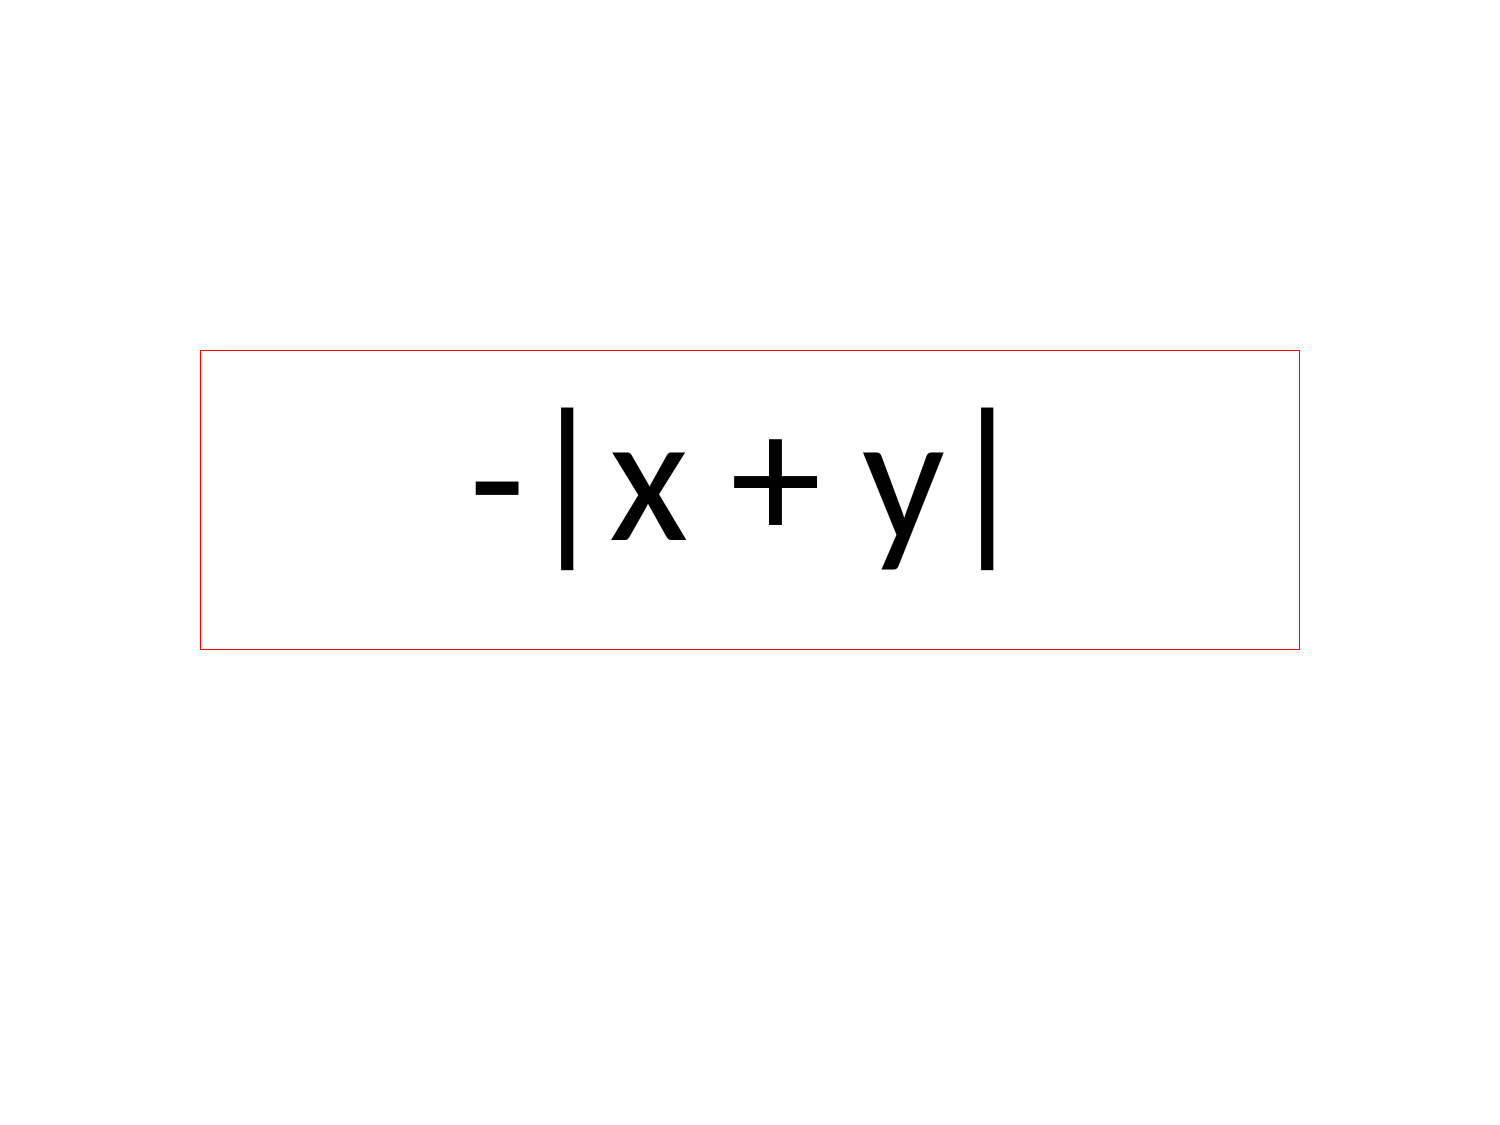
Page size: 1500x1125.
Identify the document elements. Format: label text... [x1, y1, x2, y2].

list -|x + y| [200, 350, 1300, 650]
